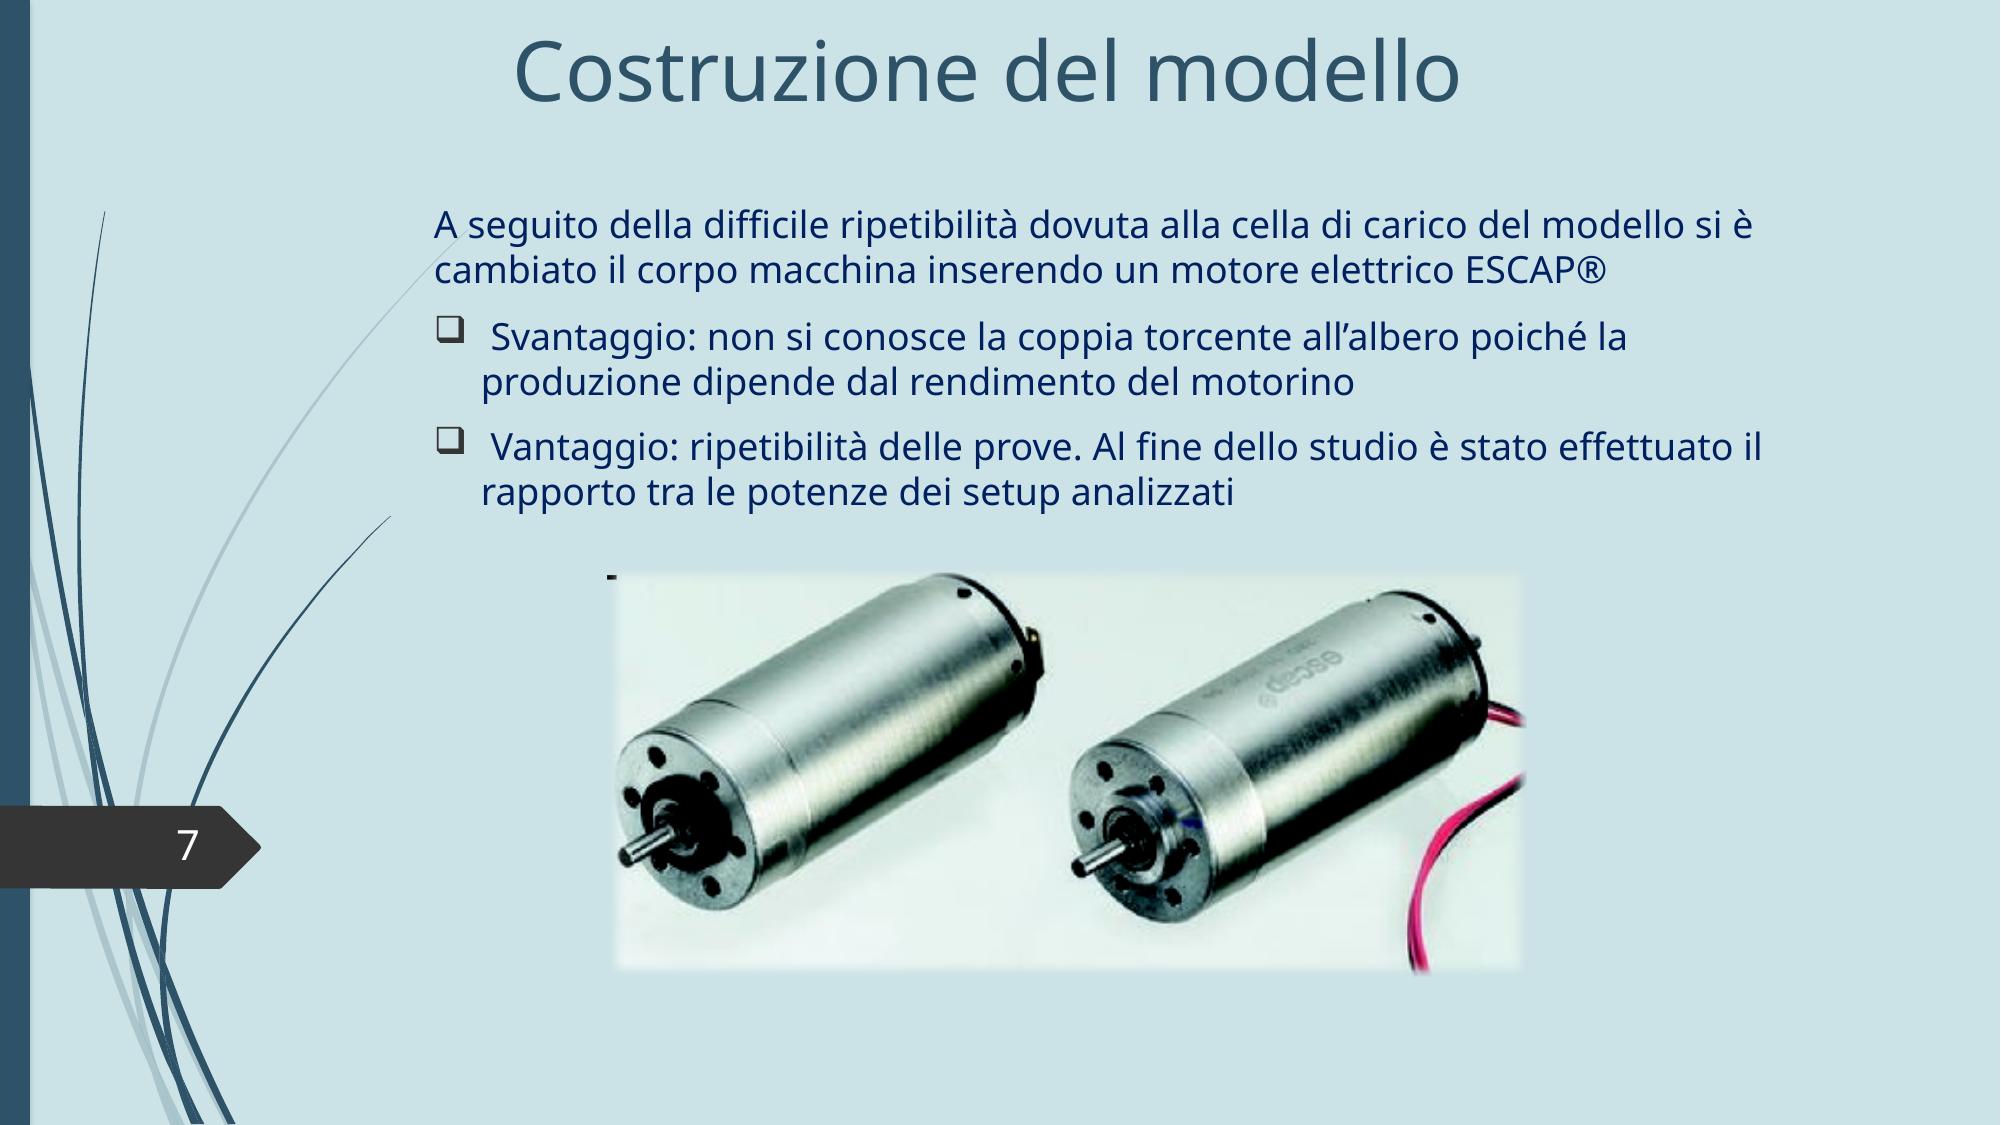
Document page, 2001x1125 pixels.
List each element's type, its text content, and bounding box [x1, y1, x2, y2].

picture [607, 566, 1527, 977]
slide_number 7 [87, 817, 216, 878]
list A seguito della difficile ripetibilità dovuta alla cella di carico del modello si è cambiato il corpo macchina inserendo un motore elettrico ESCAP® Svantaggio: non si conosce la coppia torcente all’albero poiché la produzione dipende dal rendimento del motorino Vantaggio: ripetibilità delle prove. Al fine dello studio è stato effettuato il rapporto tra le potenze dei setup analizzati [418, 194, 1787, 505]
title Costruzione del modello [57, 1, 1919, 127]
